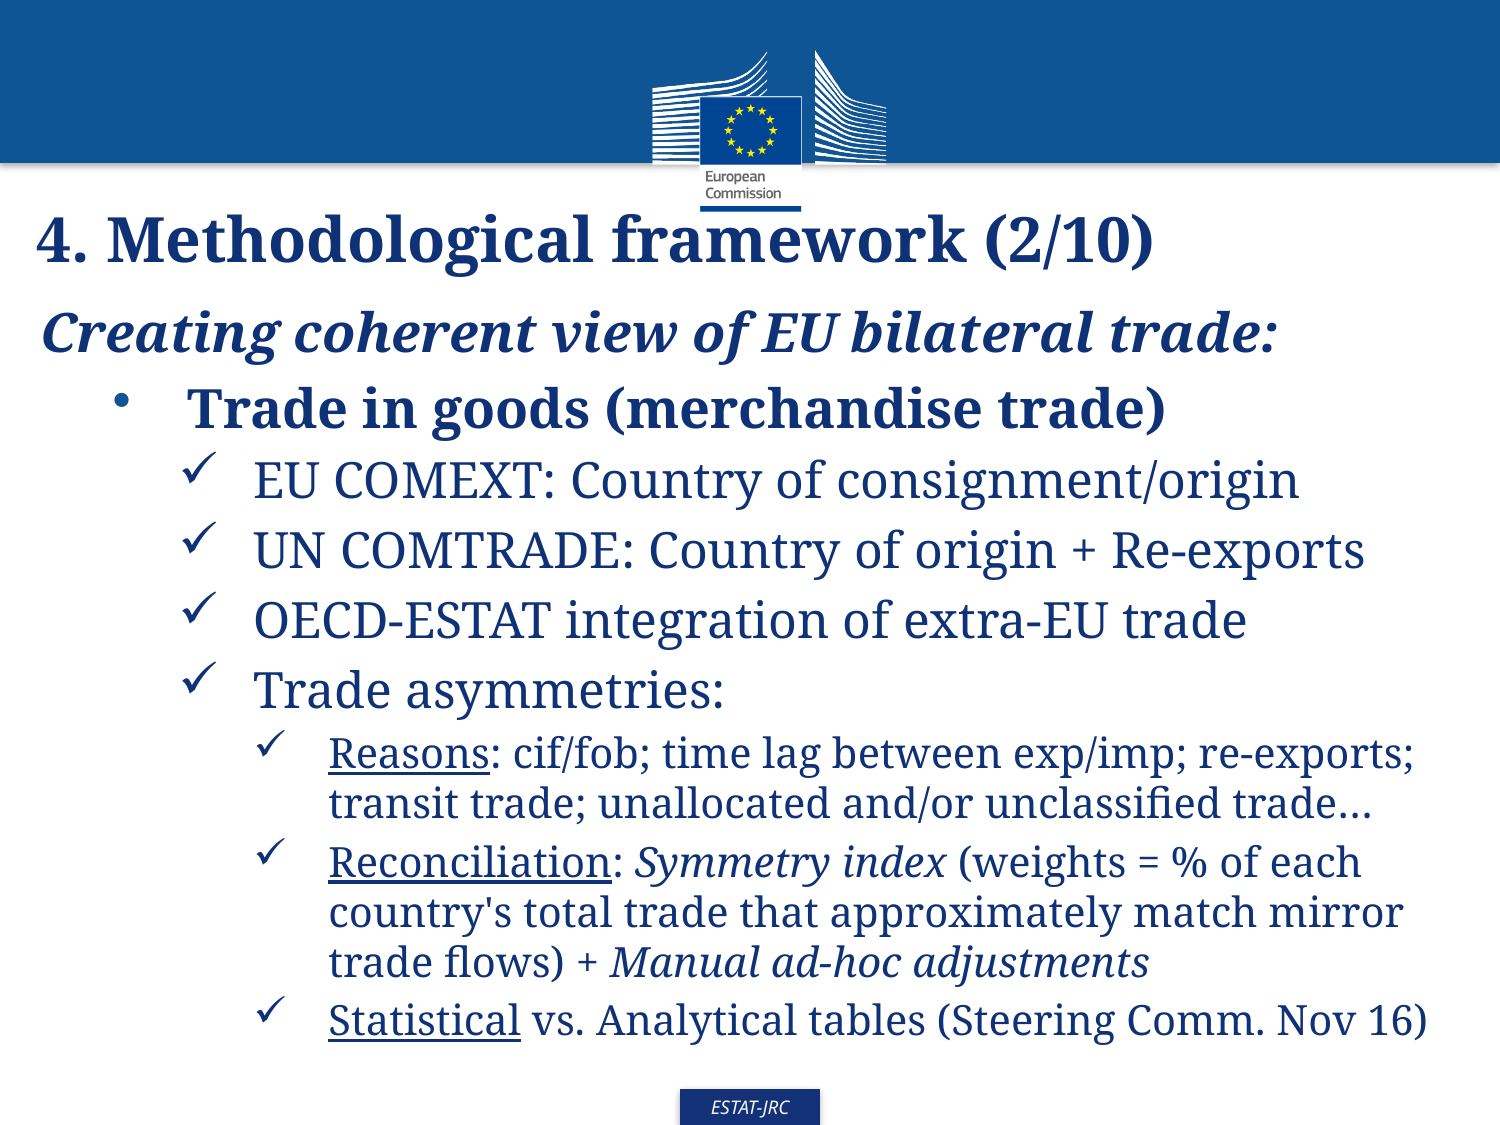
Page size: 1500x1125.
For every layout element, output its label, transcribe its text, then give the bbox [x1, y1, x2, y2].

list Creating coherent view of EU bilateral trade: Trade in goods (merchandise trade) EU COMEXT: Country of consignment/origin UN COMTRADE: Country of origin + Re-exports OECD-ESTAT integration of extra-EU trade Trade asymmetries: Reasons: cif/fob; time lag between exp/imp; re-exports; transit trade; unallocated and/or unclassified trade… Reconciliation: Symmetry index (weights = % of each country's total trade that approximately match mirror trade flows) + Manual ad-hoc adjustments Statistical vs. Analytical tables (Steering Comm. Nov 16) [25, 290, 1471, 1071]
text_box 4. Methodological framework (2/10) [21, 160, 1372, 315]
